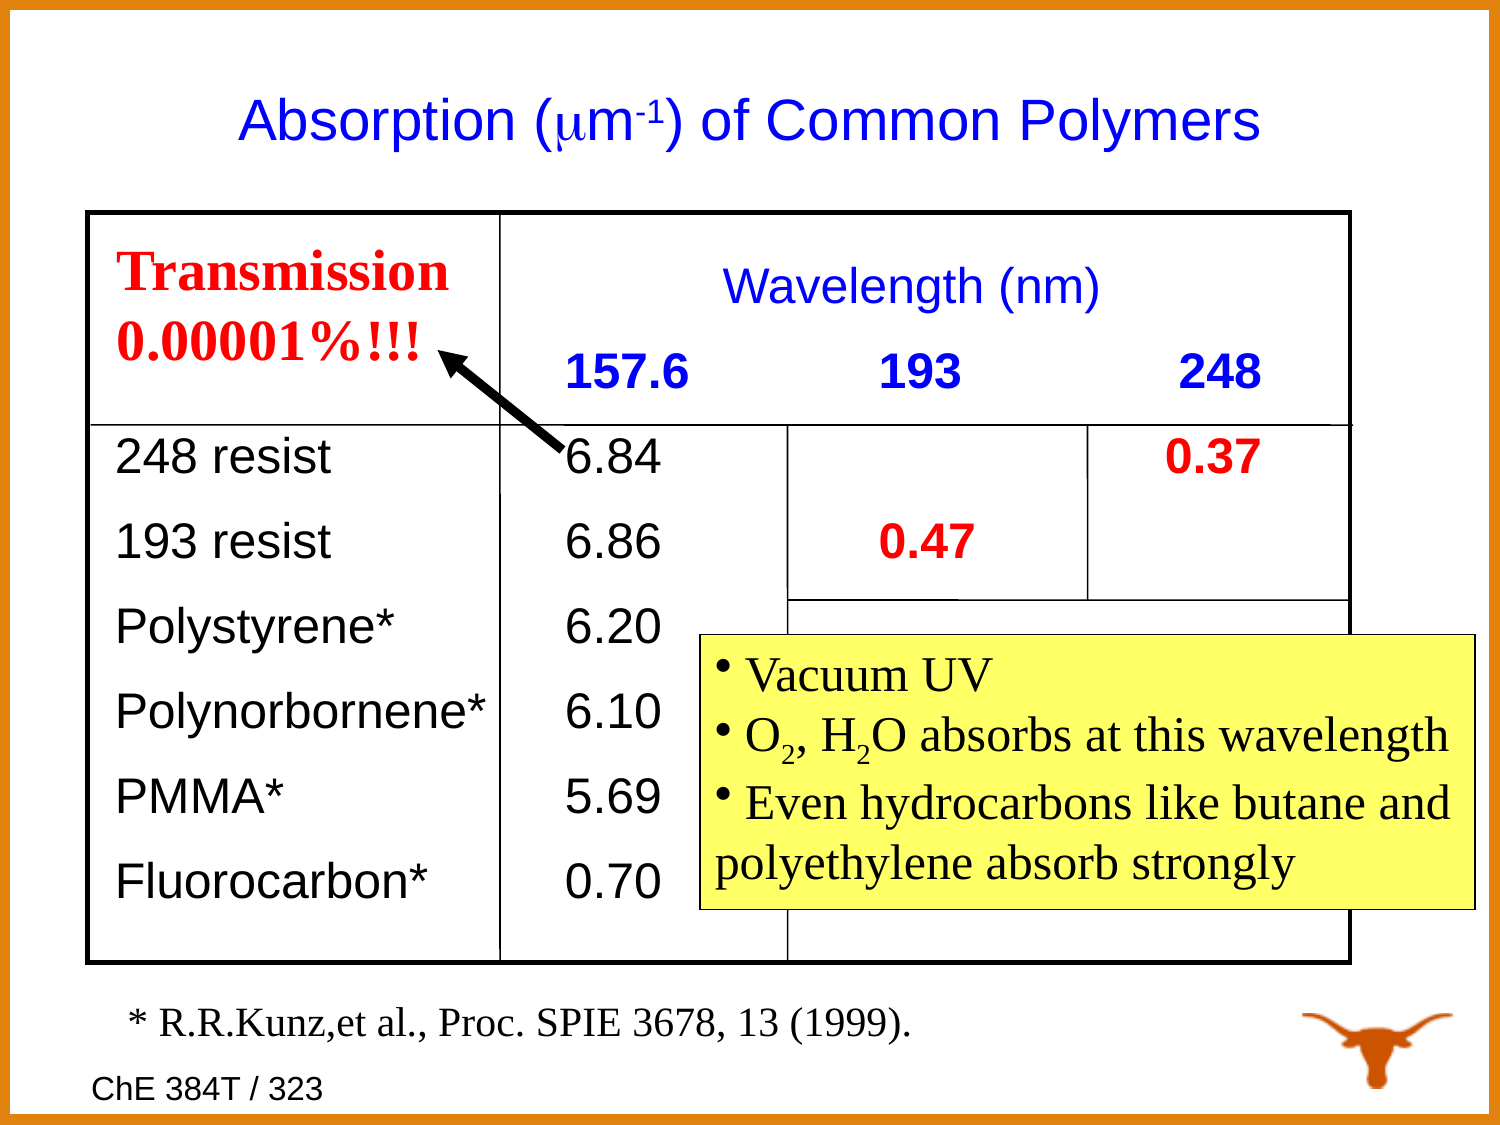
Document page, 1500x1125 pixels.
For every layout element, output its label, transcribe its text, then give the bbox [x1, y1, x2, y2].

text_box Absorption (m-1) of Common Polymers [125, 75, 1375, 160]
text_box Transmission 0.00001%!!! [102, 224, 465, 380]
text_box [699, 634, 1488, 910]
text_box [87, 212, 500, 963]
text_box [437, 349, 563, 451]
text_box Wavelength (nm) 157.6 193 248 248 resist 6.84 0.37 193 resist 6.86 0.47 Polystyrene* 6.20 Polynorbornene* 6.10 PMMA* 5.69 Fluorocarbon* 0.70 [99, 246, 1400, 916]
picture [1302, 1013, 1453, 1089]
text_box [501, 916, 1350, 963]
text_box [500, 212, 1350, 246]
text_box * R.R.Kunz,et al., Proc. SPIE 3678, 13 (1999). [112, 987, 1063, 1053]
